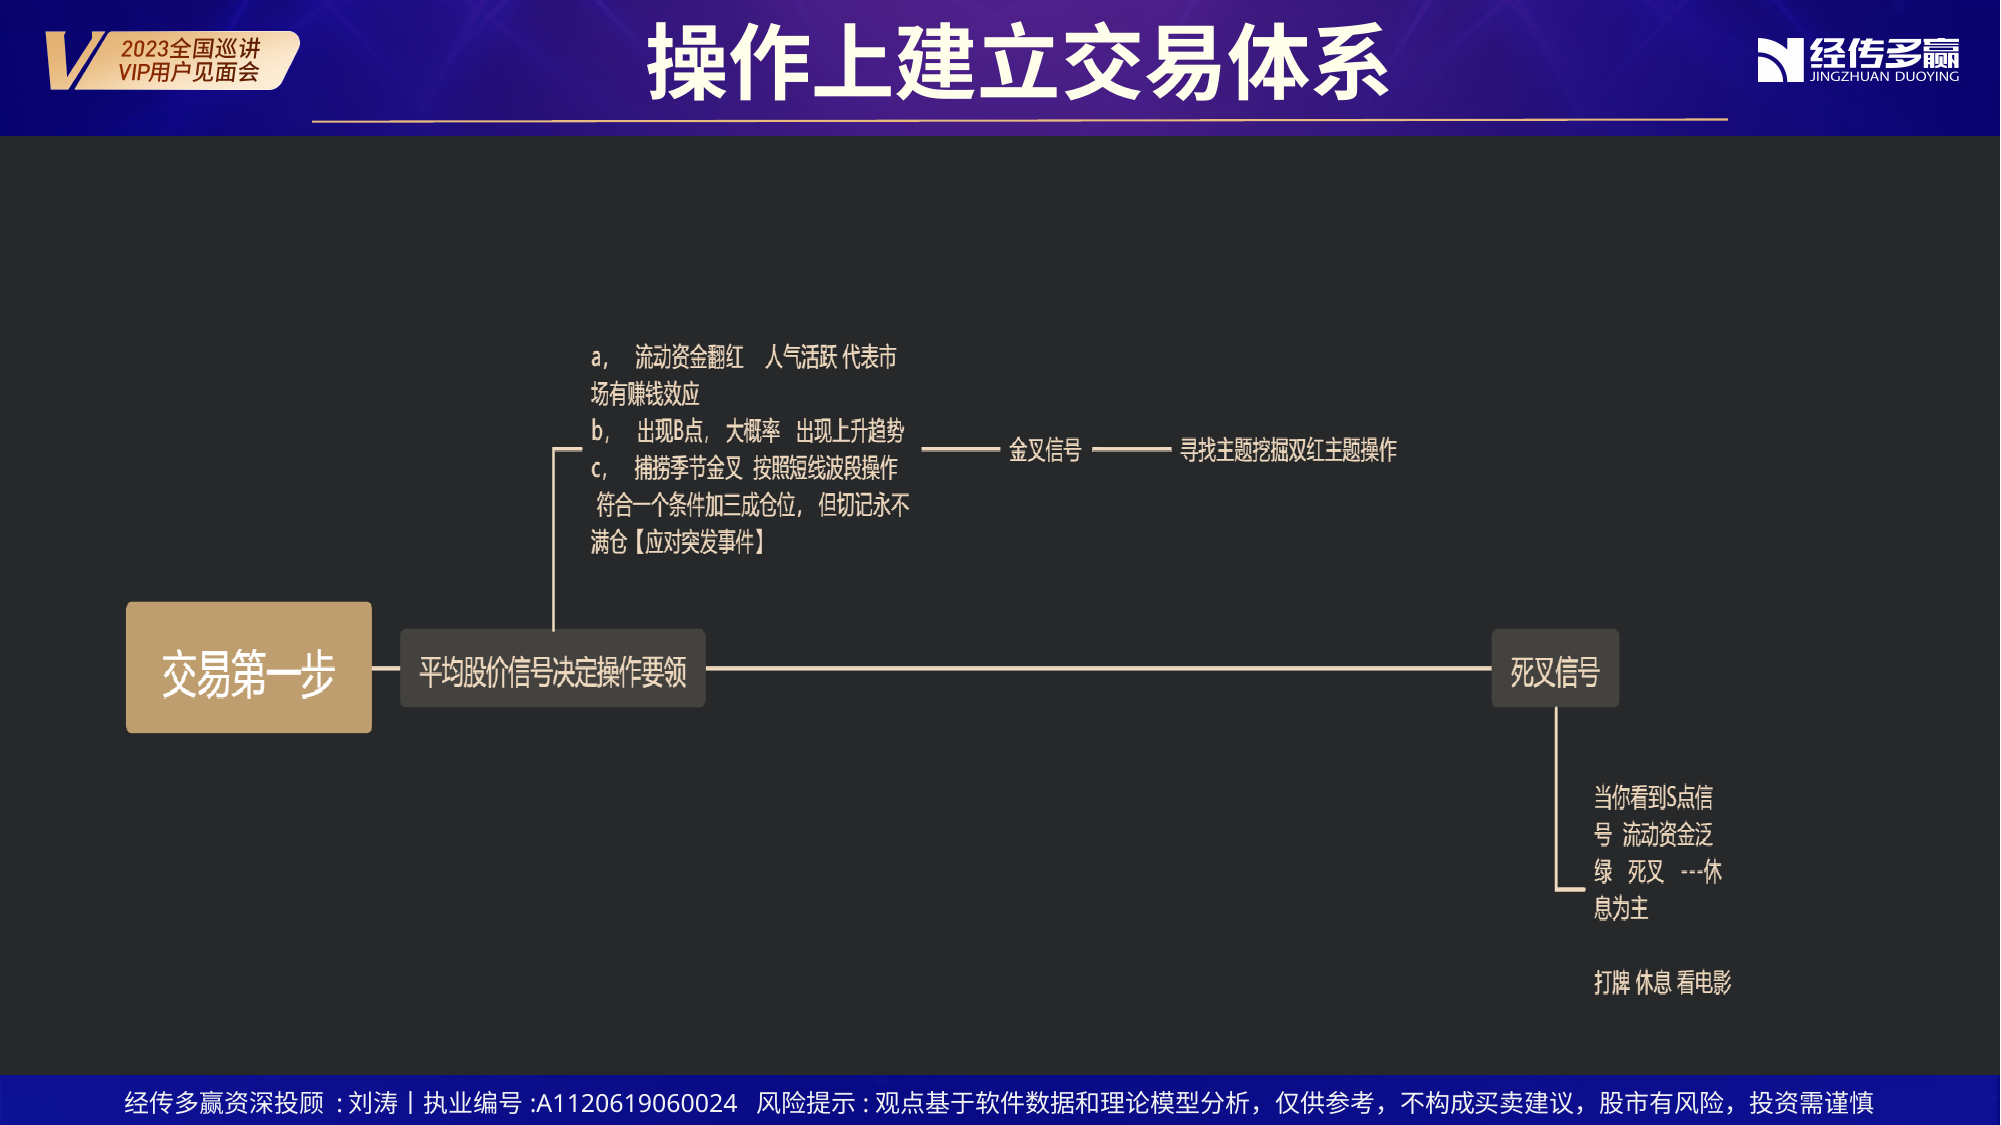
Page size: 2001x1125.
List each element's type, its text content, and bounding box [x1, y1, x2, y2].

text_box 操作上建立交易体系 [0, 2, 2000, 118]
picture [0, 118, 2000, 1125]
